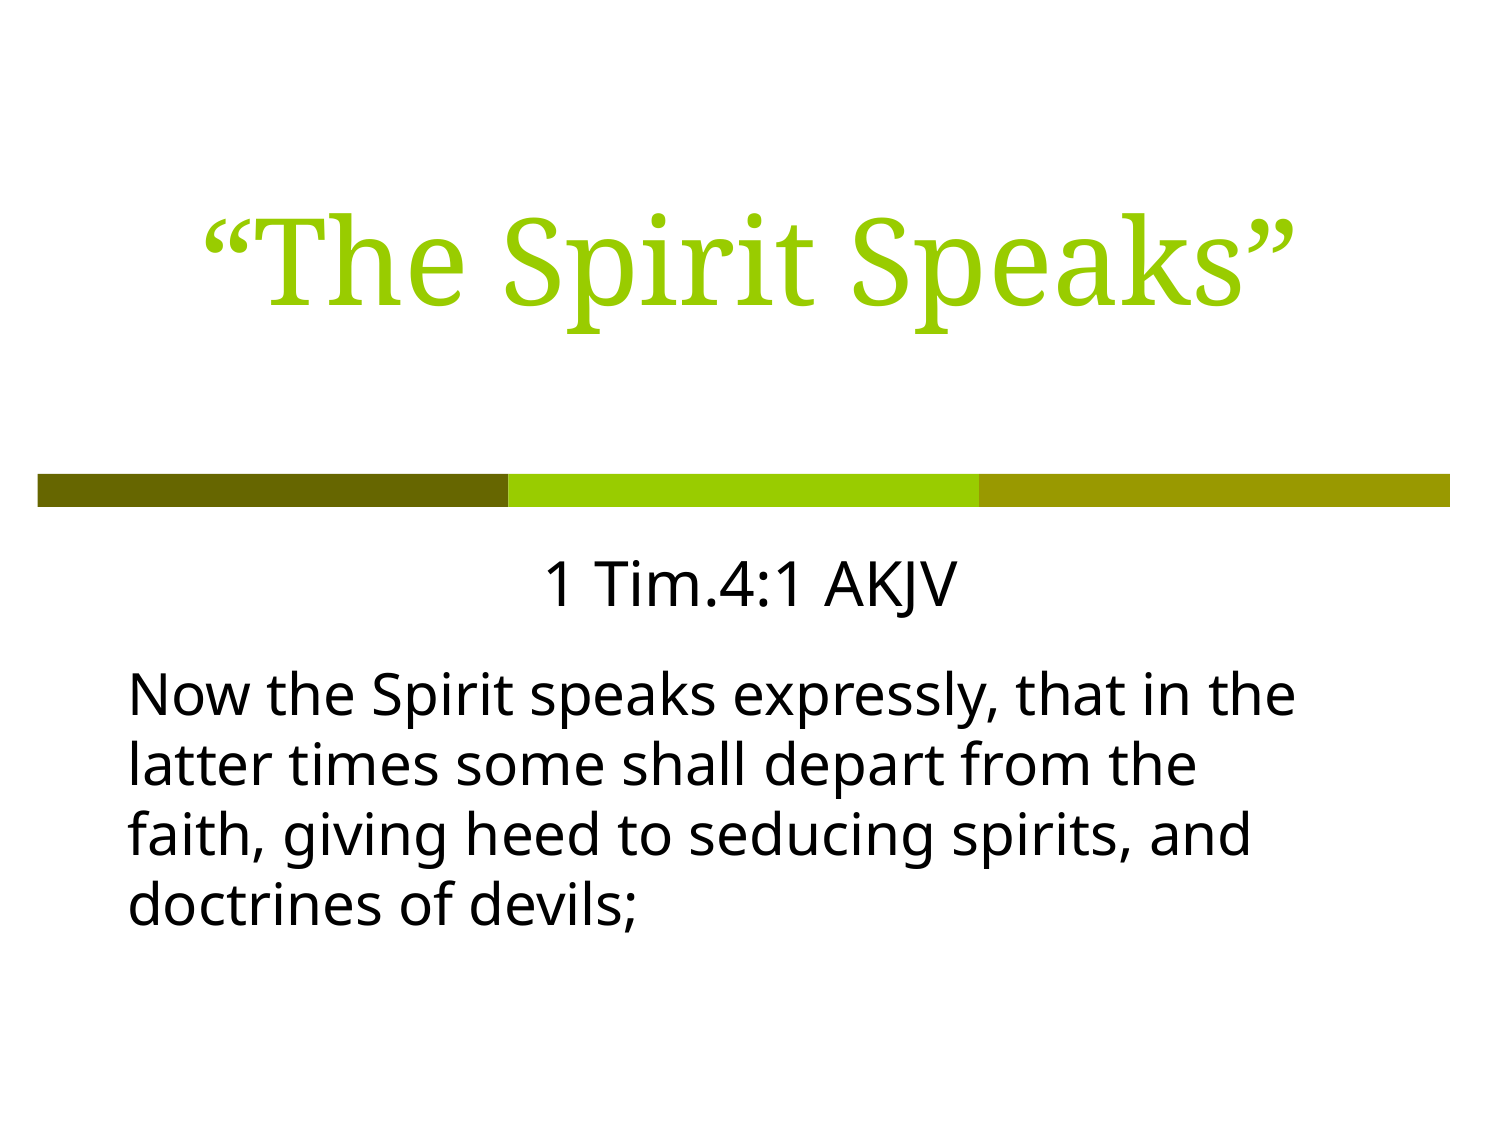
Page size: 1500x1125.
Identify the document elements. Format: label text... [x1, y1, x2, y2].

title “The Spirit Speaks” [62, 162, 1438, 338]
subtitle 1 Tim.4:1 AKJV [224, 536, 1276, 626]
text_box Now the Spirit speaks expressly, that in the latter times some shall depart from the faith, giving heed to seducing spirits, and doctrines of devils; [112, 649, 1350, 945]
